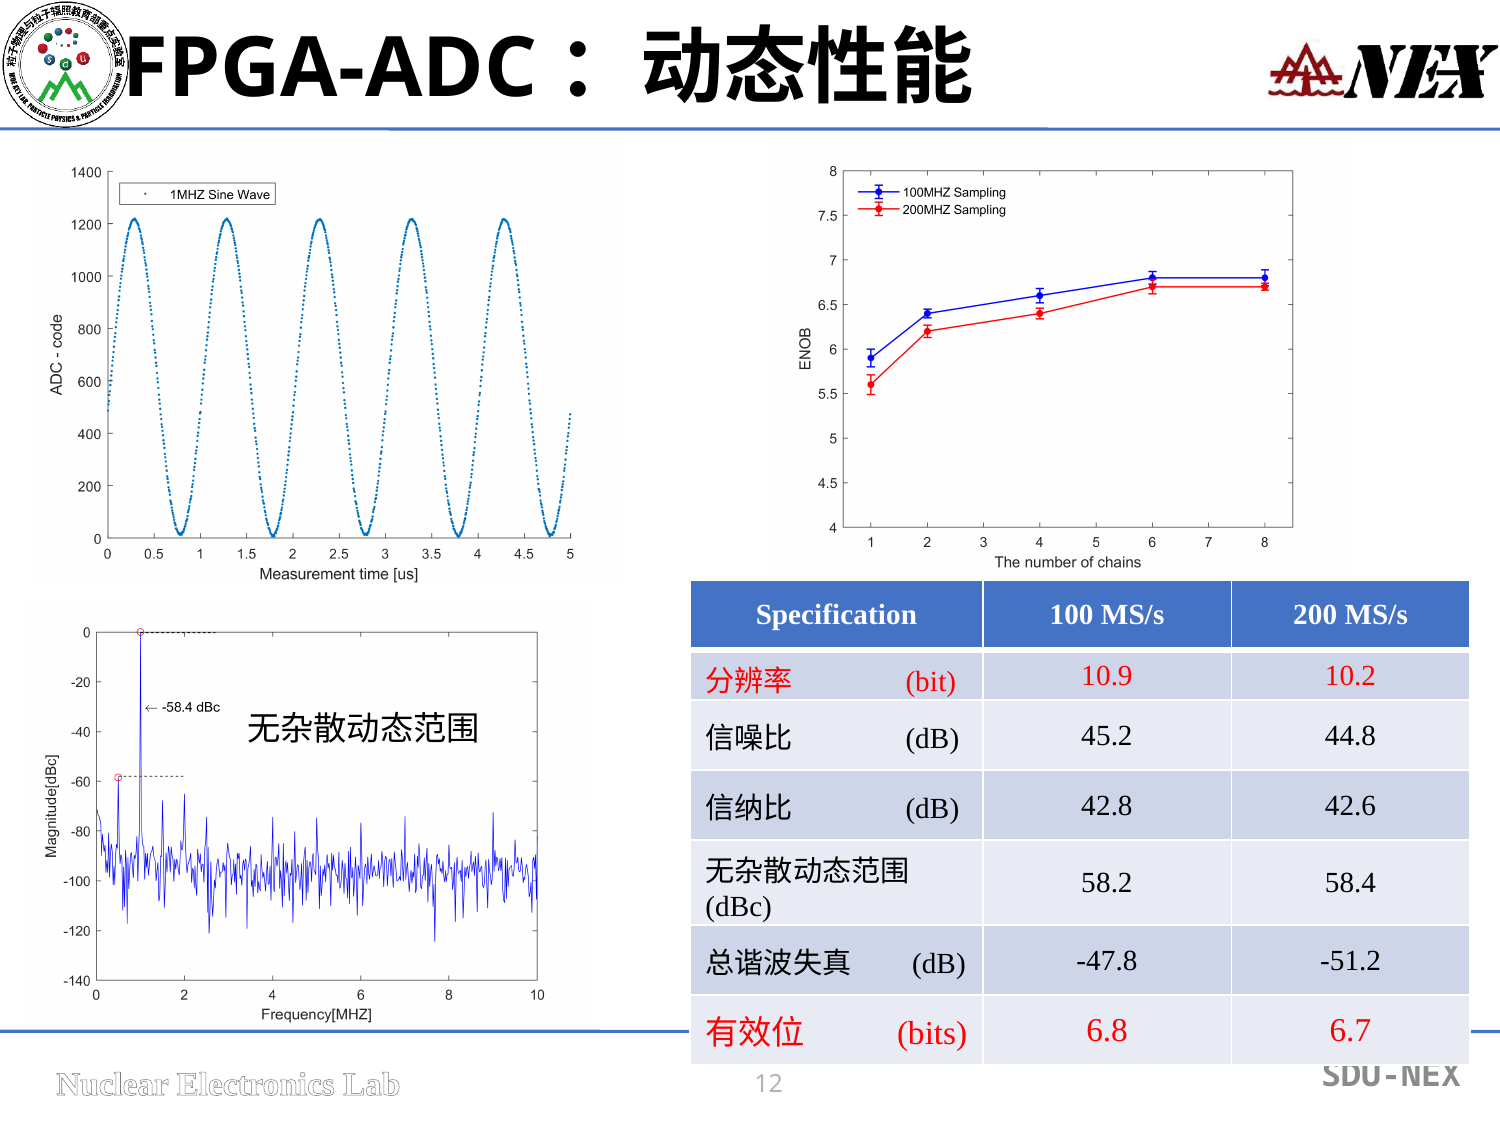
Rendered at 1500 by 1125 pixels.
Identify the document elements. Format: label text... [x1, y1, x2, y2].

picture [30, 138, 627, 587]
table_header 200 MS/s [1232, 581, 1469, 647]
table_cell -51.2 [1232, 926, 1469, 994]
table_cell 6.7 [1232, 996, 1469, 1064]
table_cell 总谐波失真 (dB) [691, 926, 982, 994]
table_cell 42.6 [1232, 771, 1469, 839]
table_cell 6.8 [984, 996, 1231, 1064]
table_cell 10.2 [1232, 653, 1469, 699]
table_cell 10.9 [984, 653, 1231, 699]
table_cell 有效位 (bits) [691, 996, 982, 1064]
slide_number 12 [575, 1044, 798, 1125]
table_cell 44.8 [1232, 701, 1469, 769]
picture [1348, 39, 1500, 100]
picture [22, 600, 591, 1027]
picture [767, 138, 1348, 575]
table_cell 分辨率 (bit) [691, 653, 982, 699]
table_cell 信纳比 (dB) [691, 771, 982, 839]
table_cell 58.2 [984, 841, 1231, 924]
table_cell 45.2 [984, 701, 1231, 769]
table_header Specification [691, 581, 982, 647]
table_cell 42.8 [984, 771, 1231, 839]
table_cell 58.4 [1232, 841, 1469, 924]
table_cell 信噪比 (dB) [691, 701, 982, 769]
table_cell 无杂散动态范围(dBc) [691, 841, 982, 924]
picture [0, 0, 130, 129]
table_cell -47.8 [984, 926, 1231, 994]
table_header 100 MS/s [984, 581, 1231, 647]
text_box FPGA-ADC：动态性能 [108, 16, 1348, 146]
